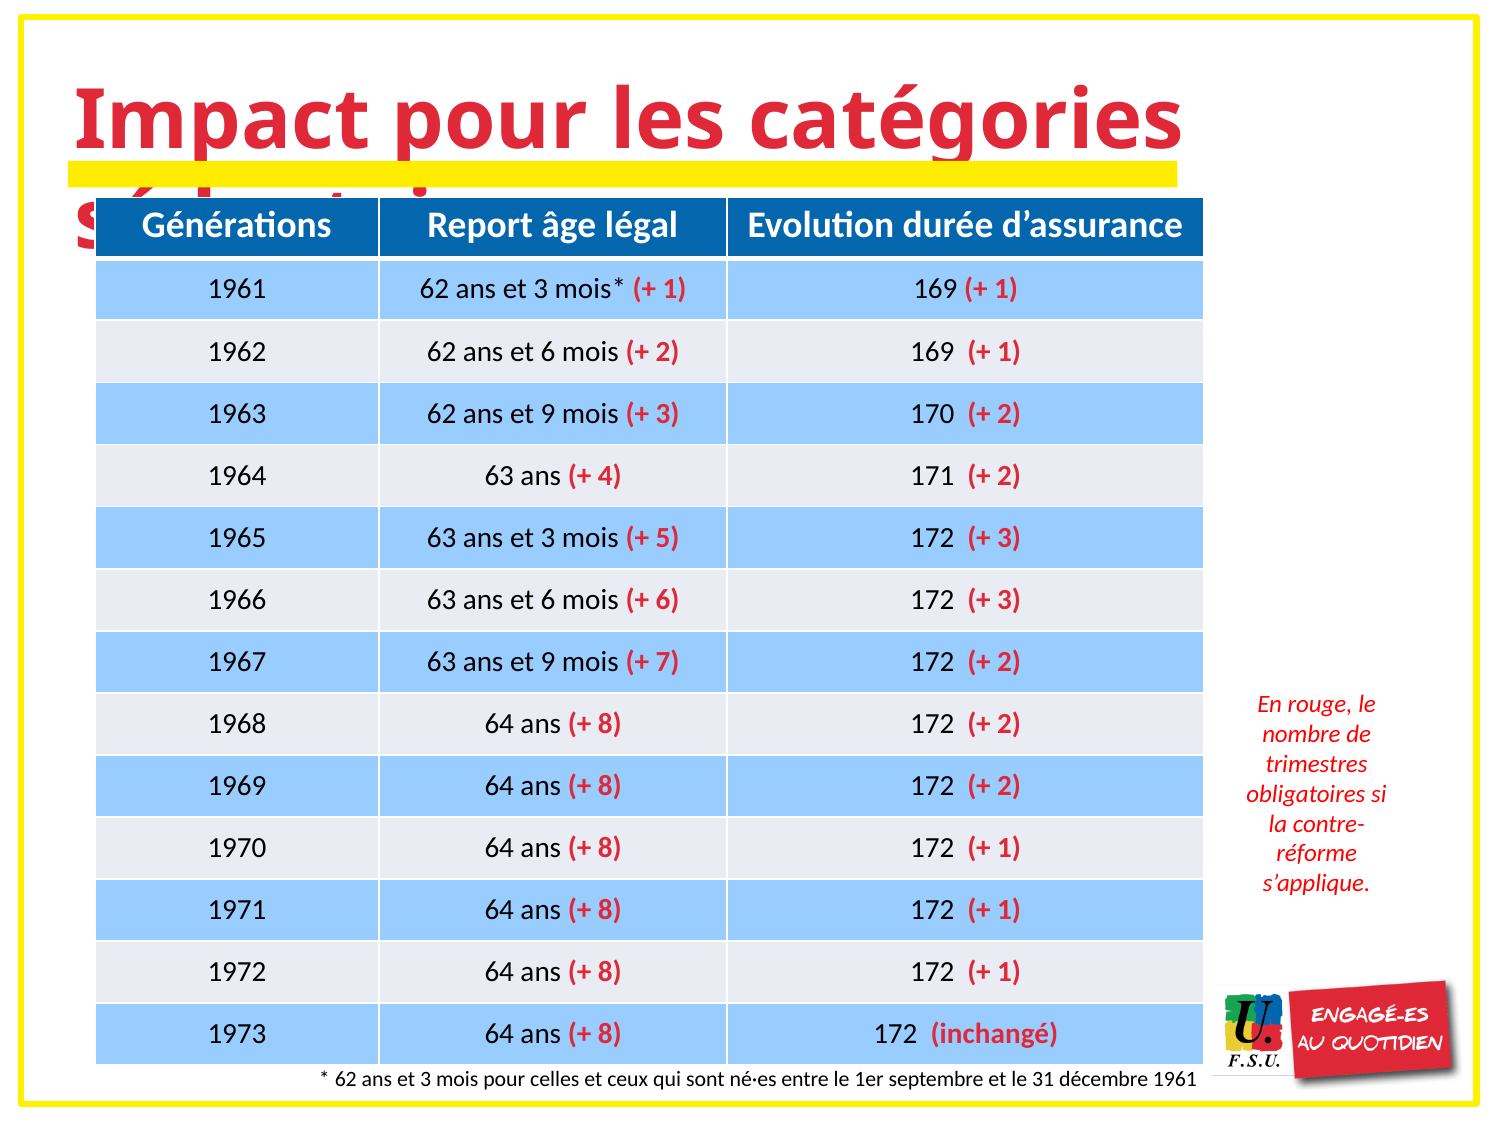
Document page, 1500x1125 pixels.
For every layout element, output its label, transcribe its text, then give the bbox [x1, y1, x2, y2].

text_box * 62 ans et 3 mois pour celles et ceux qui sont né·es entre le 1er septembre et le 31 décembre 1961 [304, 1057, 1212, 1099]
table_cell 63 ans et 6 mois (+ 6) [380, 570, 726, 630]
table_cell 63 ans (+ 4) [380, 445, 726, 506]
text_box [68, 160, 1178, 188]
table_cell 170 (+ 2) [728, 383, 1203, 444]
table_cell 1968 [96, 694, 378, 754]
table_cell 1969 [96, 756, 378, 816]
table_cell 62 ans et 3 mois* (+ 1) [380, 261, 726, 319]
table_cell 172 (+ 2) [728, 632, 1203, 692]
table_cell 63 ans et 9 mois (+ 7) [380, 632, 726, 692]
table_header Report âge légal [380, 198, 726, 256]
table_cell 1961 [96, 261, 378, 319]
table_cell 1962 [96, 321, 378, 382]
table_cell 64 ans (+ 8) [380, 756, 726, 816]
table_cell 1965 [96, 507, 378, 568]
text_box [19, 15, 1479, 1106]
table_cell 1971 [96, 880, 378, 940]
table_cell 1966 [96, 570, 378, 630]
table_cell 172 (+ 3) [728, 507, 1203, 568]
table_cell 1973 [96, 1004, 378, 1064]
table_cell 172 (+ 2) [728, 694, 1203, 754]
table_cell 62 ans et 9 mois (+ 3) [380, 383, 726, 444]
table_cell 62 ans et 6 mois (+ 2) [380, 321, 726, 382]
table_cell 63 ans et 3 mois (+ 5) [380, 507, 726, 568]
table_cell 171 (+ 2) [728, 445, 1203, 506]
text_box Impact pour les catégories sédentaires [59, 57, 1203, 273]
table_cell 169 (+ 1) [728, 261, 1203, 319]
table_cell 64 ans (+ 8) [380, 880, 726, 940]
table_cell 1964 [96, 445, 378, 506]
table_cell 172 (+ 2) [728, 756, 1203, 816]
table_cell 172 (inchangé) [728, 1004, 1203, 1057]
table_cell 64 ans (+ 8) [380, 1004, 726, 1057]
table_cell 64 ans (+ 8) [380, 942, 726, 1002]
table_cell 64 ans (+ 8) [380, 818, 726, 878]
table_cell 1967 [96, 632, 378, 692]
table_cell 172 (+ 1) [728, 880, 1203, 940]
picture [1212, 976, 1464, 1092]
table_cell 172 (+ 3) [728, 570, 1203, 630]
table_cell 169 (+ 1) [728, 321, 1203, 382]
table_cell 172 (+ 1) [728, 818, 1203, 878]
table_header Générations [96, 198, 378, 256]
table_cell 1972 [96, 942, 378, 1002]
table_cell 172 (+ 1) [728, 942, 1203, 1002]
table_header Evolution durée d’assurance [728, 198, 1203, 256]
table_cell 1970 [96, 818, 378, 878]
table_cell 64 ans (+ 8) [380, 694, 726, 754]
text_box En rouge, le nombre de trimestres obligatoires si la contre-réforme s’applique. [1228, 679, 1405, 905]
table_cell 1963 [96, 383, 378, 444]
